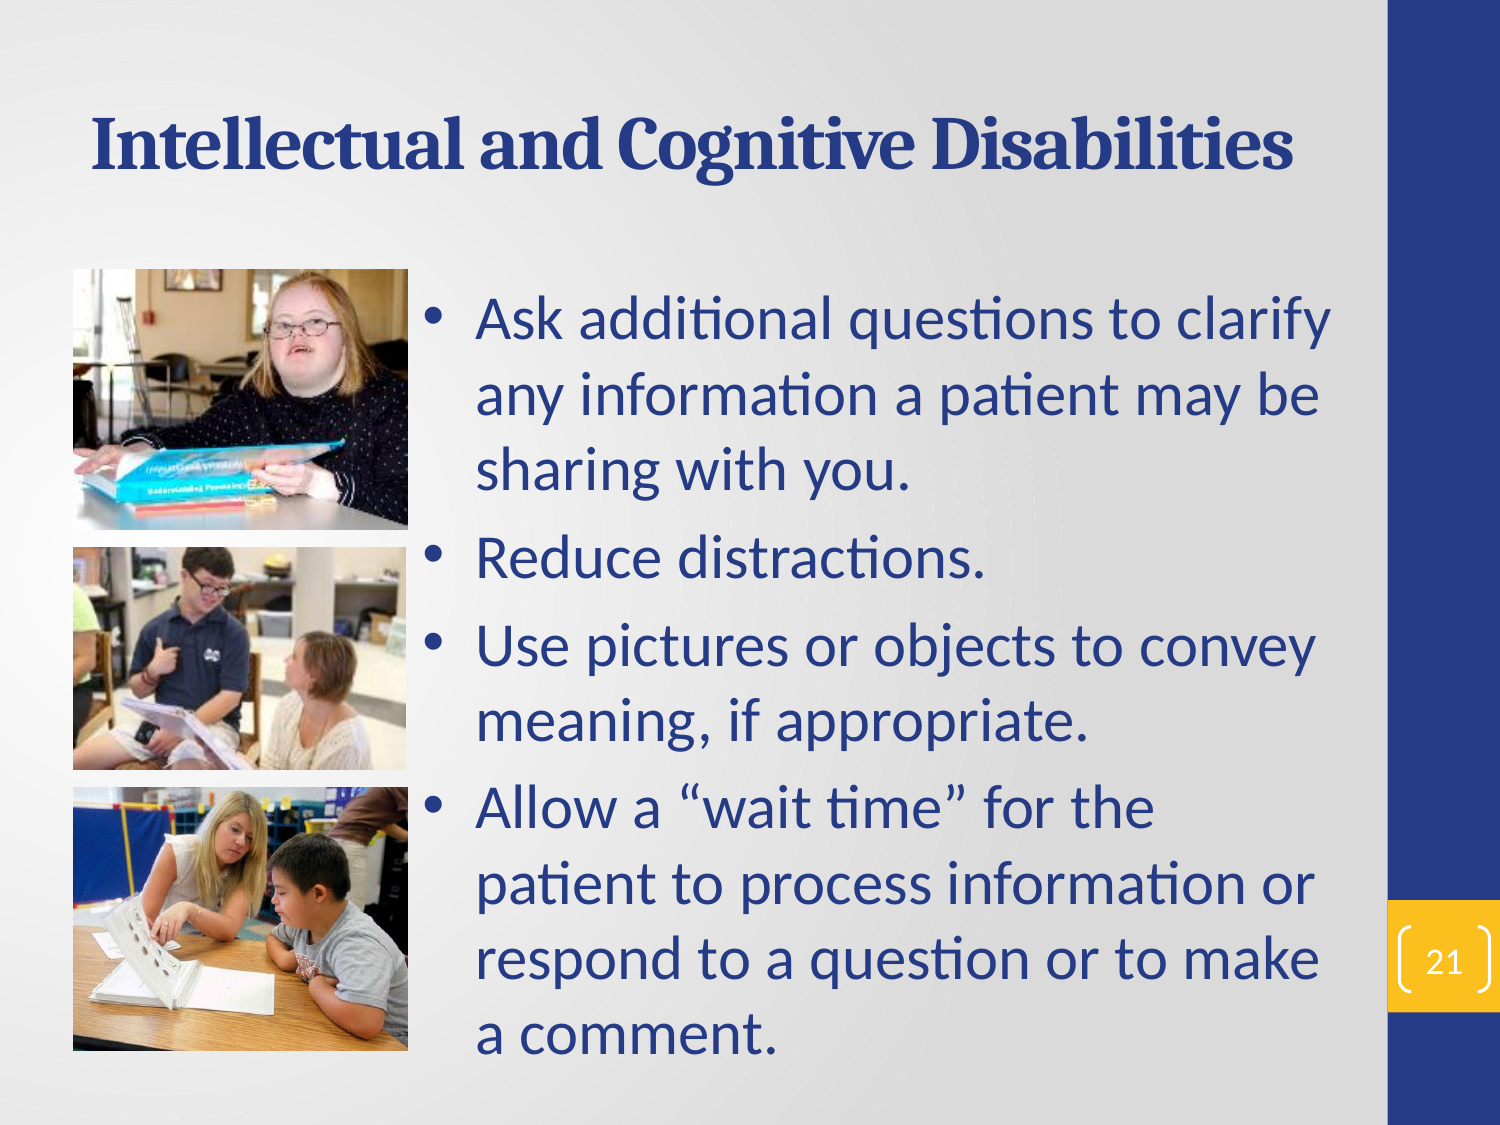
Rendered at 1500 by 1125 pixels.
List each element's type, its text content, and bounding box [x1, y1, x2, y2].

list Ask additional questions to clarify any information a patient may be sharing with you. Reduce distractions. Use pictures or objects to convey meaning, if appropriate. Allow a “wait time” for the patient to process information or respond to a question or to make a comment. [407, 269, 1363, 1080]
picture [72, 547, 406, 770]
picture [72, 269, 408, 530]
picture [72, 787, 408, 1051]
slide_number 21 [1397, 925, 1492, 994]
title Intellectual and Cognitive Disabilities [75, 45, 1385, 233]
